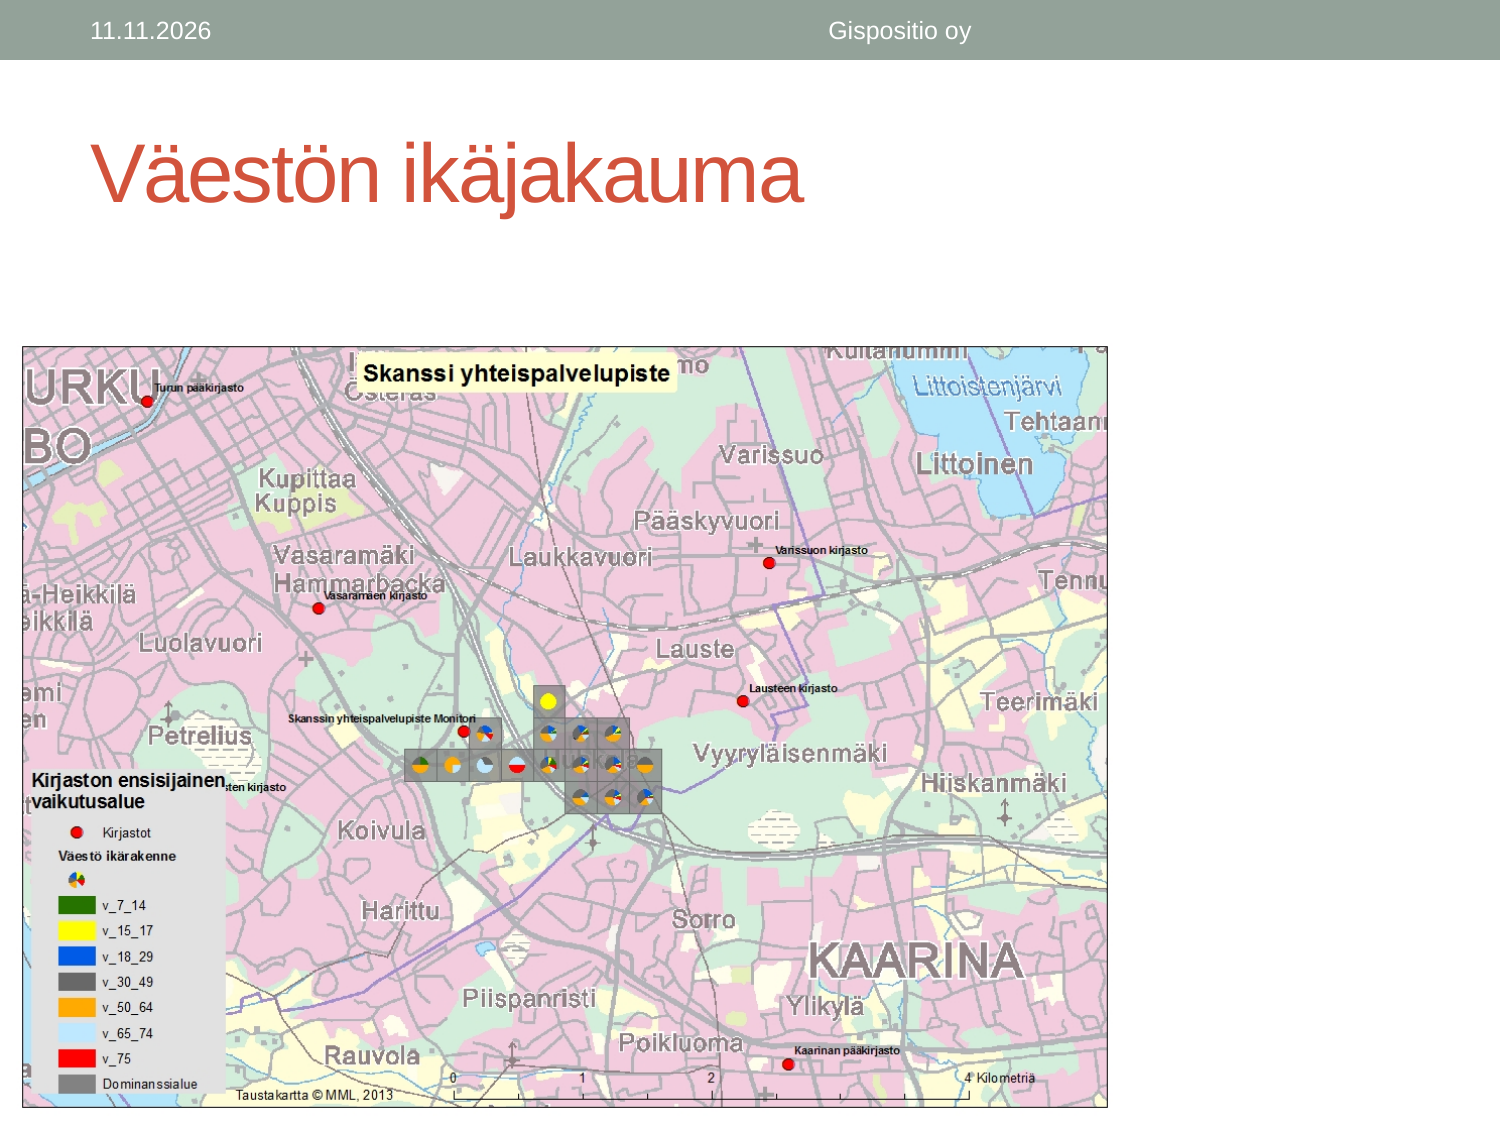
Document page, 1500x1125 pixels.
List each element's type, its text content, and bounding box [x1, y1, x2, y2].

title Väestön ikäjakauma [75, 87, 1425, 250]
footer Gispositio oy [562, 3, 1238, 57]
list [0, 324, 1131, 1125]
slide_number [75, 3, 550, 57]
